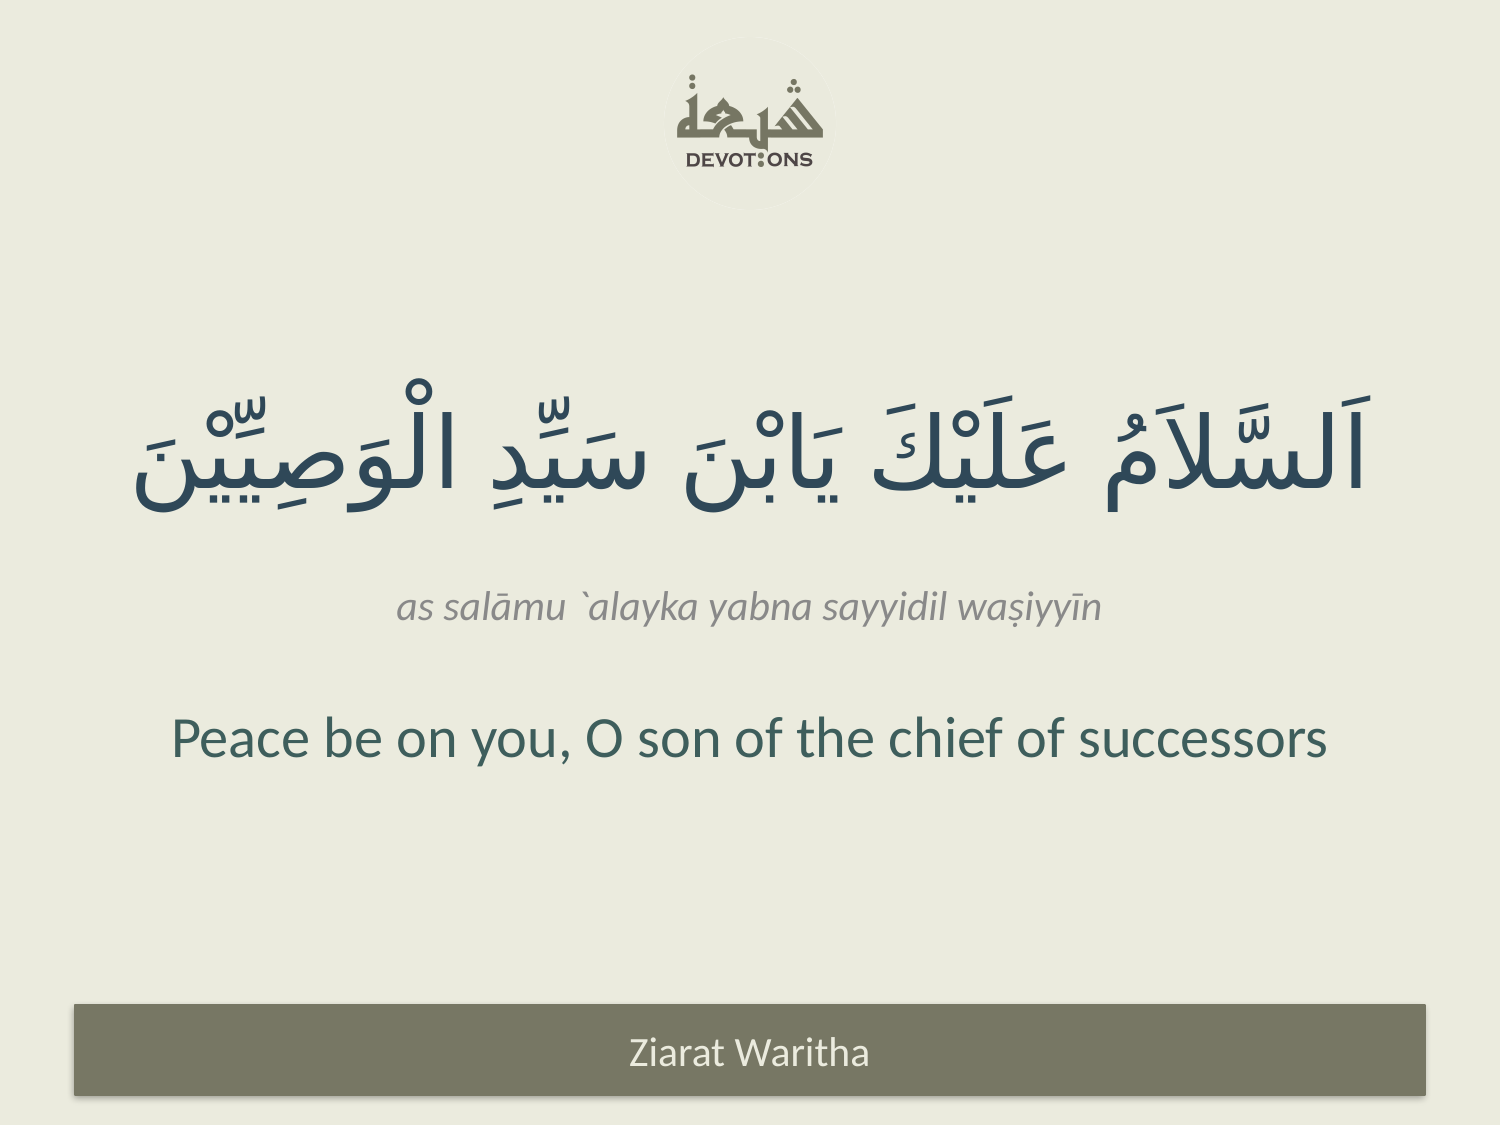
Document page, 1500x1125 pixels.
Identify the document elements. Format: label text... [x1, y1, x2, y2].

text_box Ziarat Waritha [614, 1017, 886, 1083]
text_box [74, 1004, 1426, 1096]
text_box اَلسَّلاَمُ عَلَيْكَ يَابْنَ سَيِّدِ الْوَصِيِّيْنَ as salāmu `alayka yabna sayyidil waṣiyyīn Peace be on you, O son of the chief of successors [74, 381, 1425, 776]
picture [656, 29, 844, 218]
